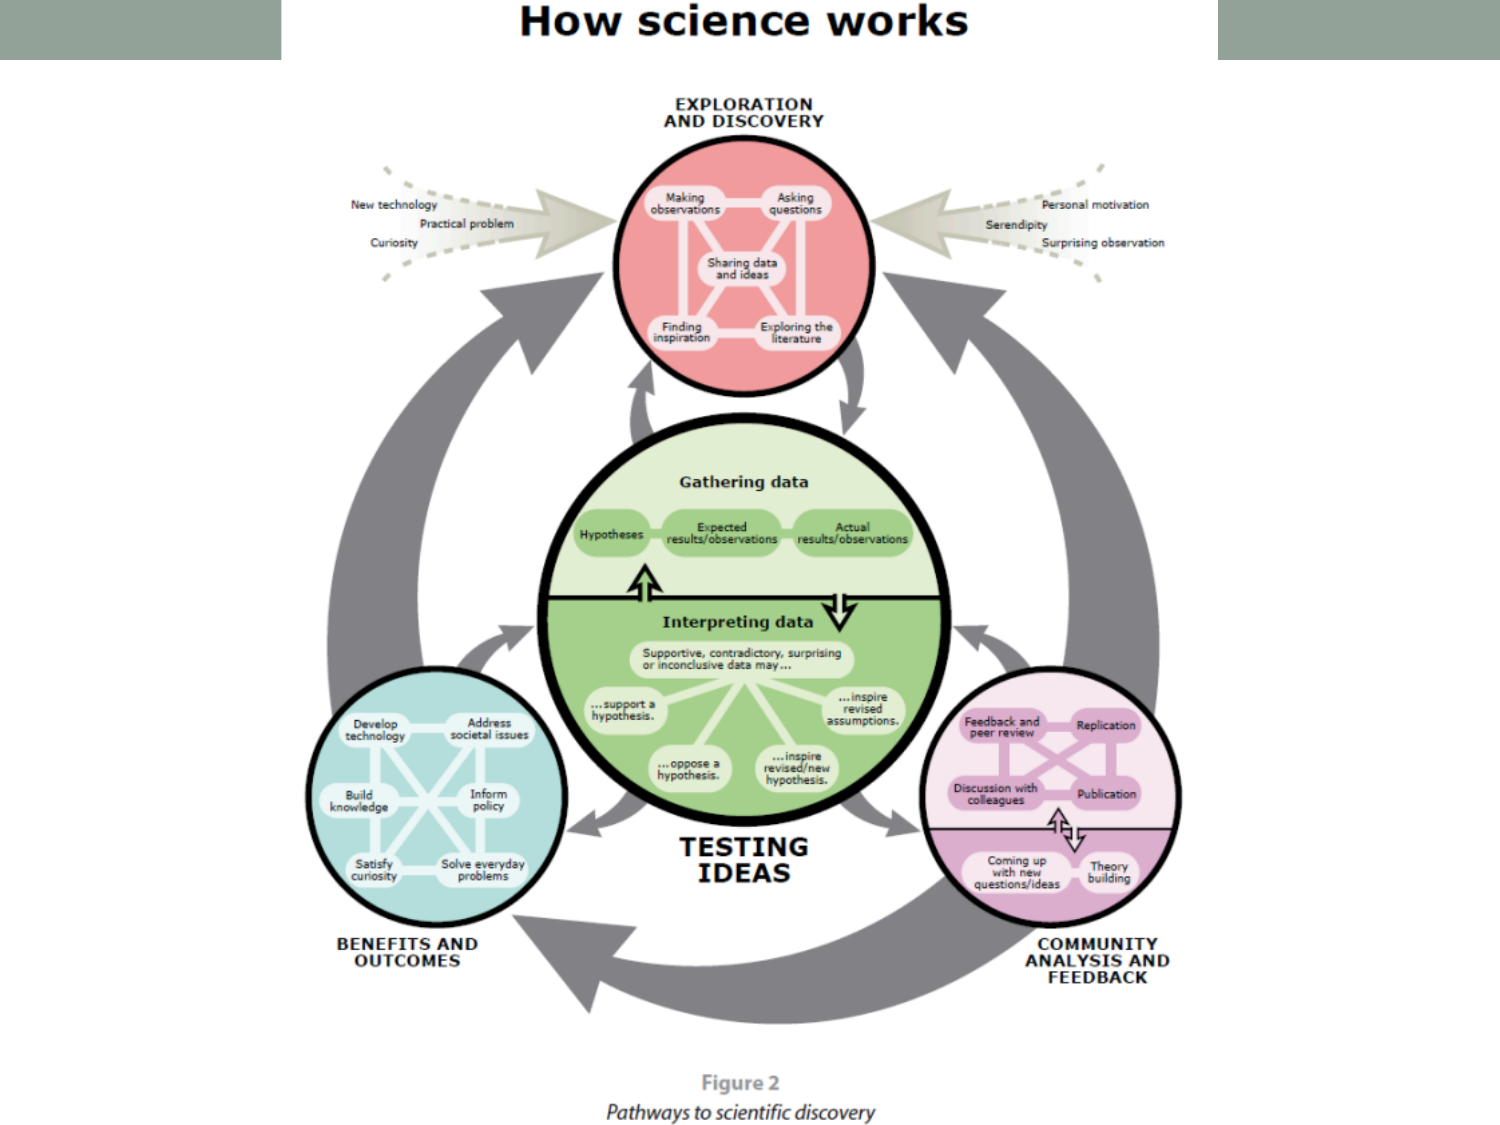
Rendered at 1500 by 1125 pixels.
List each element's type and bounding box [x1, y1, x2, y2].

picture [280, 0, 1219, 1125]
